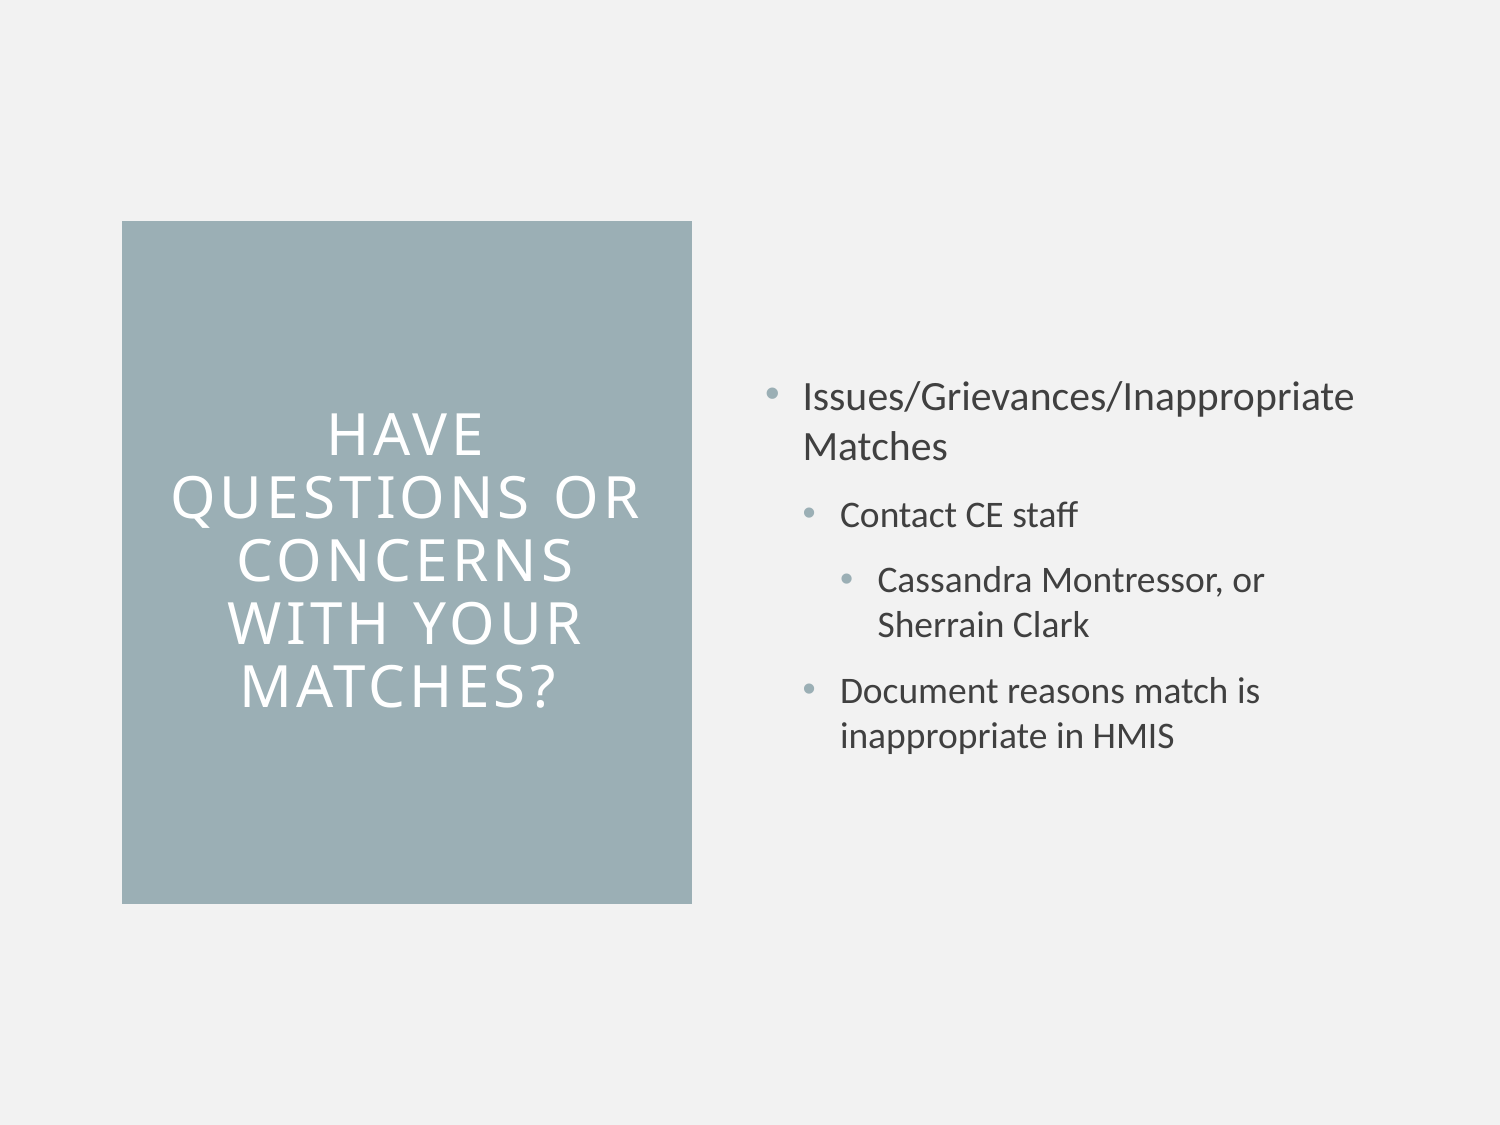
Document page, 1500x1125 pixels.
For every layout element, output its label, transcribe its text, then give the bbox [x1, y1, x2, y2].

title Have questions or concerns with your matches? [135, 234, 679, 891]
list Issues/Grievances/Inappropriate Matches Contact CE staff Cassandra Montressor, or Sherrain Clark Document reasons match is inappropriate in HMIS [750, 236, 1375, 888]
